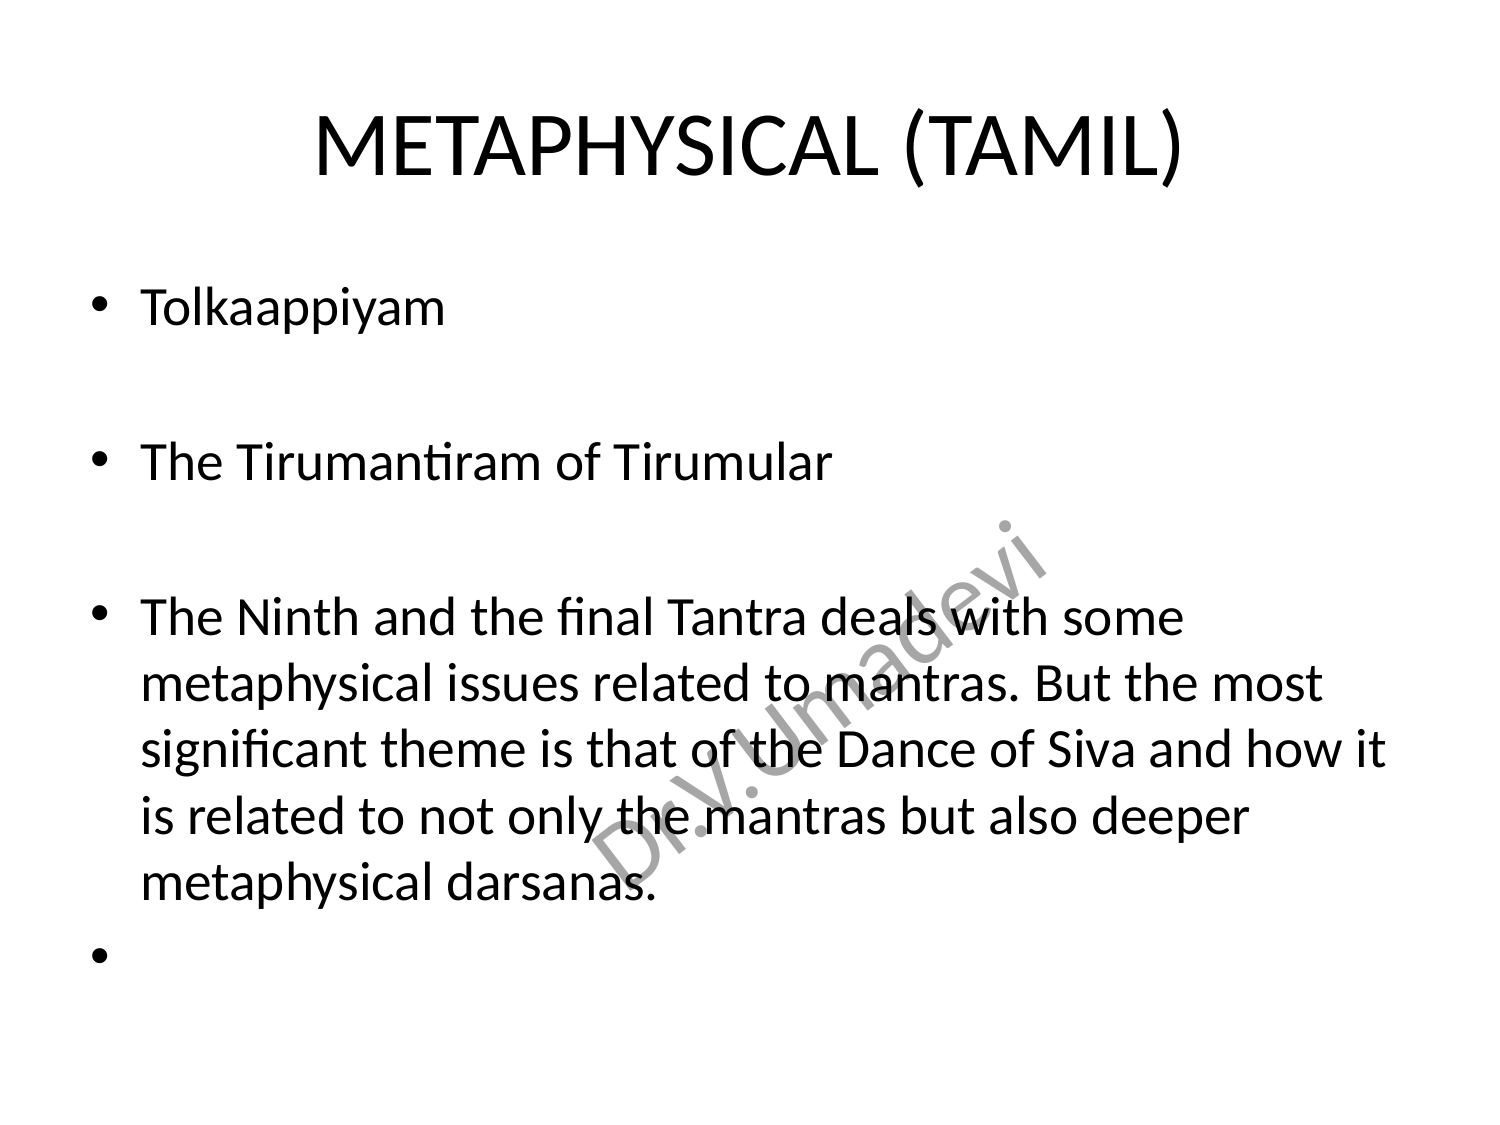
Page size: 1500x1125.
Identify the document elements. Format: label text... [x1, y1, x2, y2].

title METAPHYSICAL (TAMIL) [75, 45, 1425, 233]
list Tolkaappiyam The Tirumantiram of Tirumular The Ninth and the final Tantra deals with some metaphysical issues related to mantras. But the most significant theme is that of the Dance of Siva and how it is related to not only the mantras but also deeper metaphysical darsanas. [75, 262, 1425, 1005]
